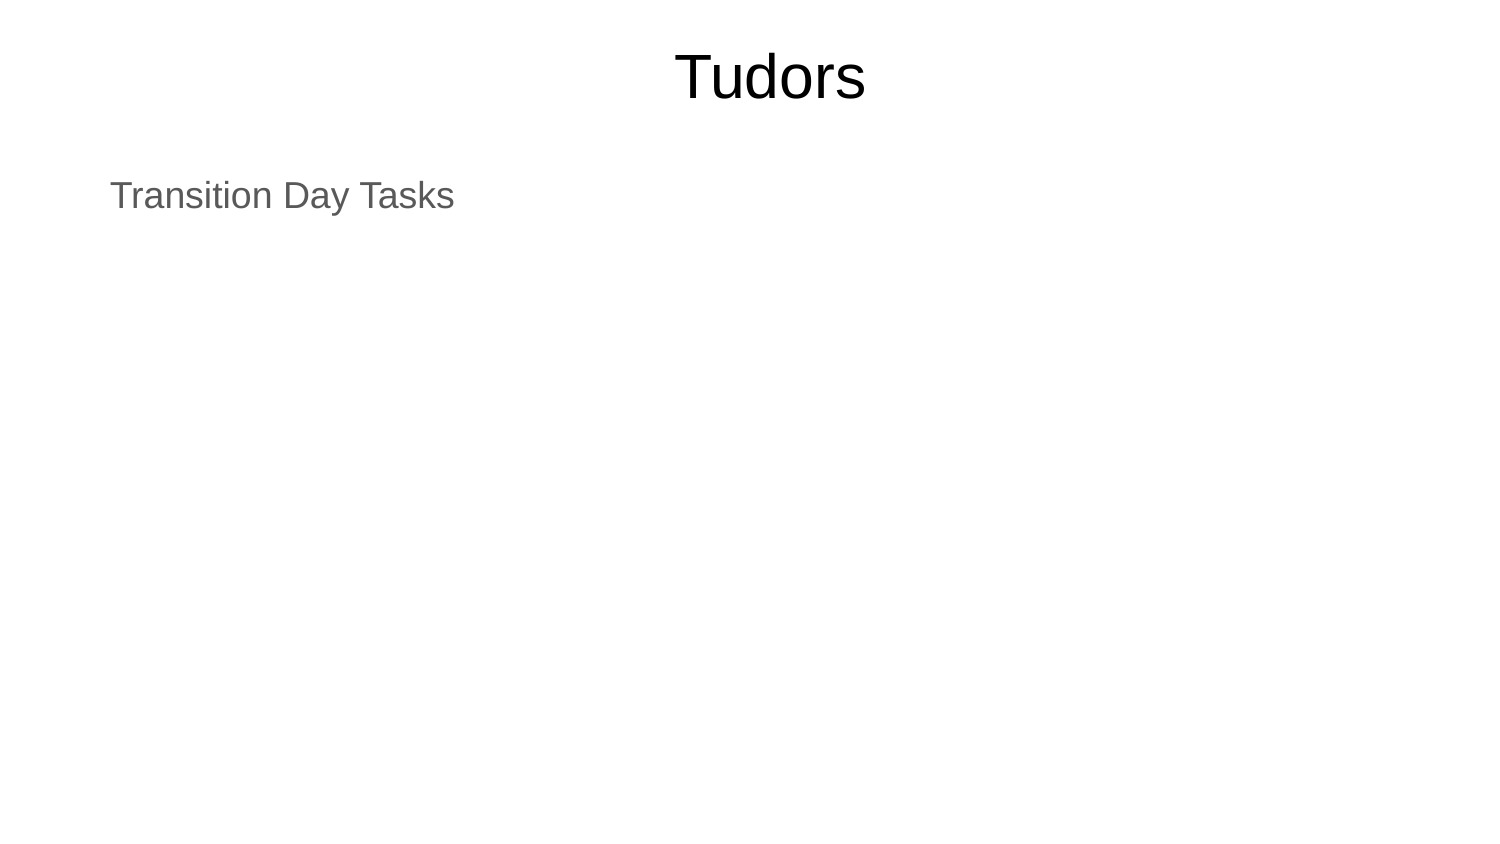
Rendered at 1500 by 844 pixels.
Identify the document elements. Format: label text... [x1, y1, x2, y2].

list Tudors [278, 23, 1263, 124]
text_box Transition Day Tasks [94, 156, 1423, 678]
